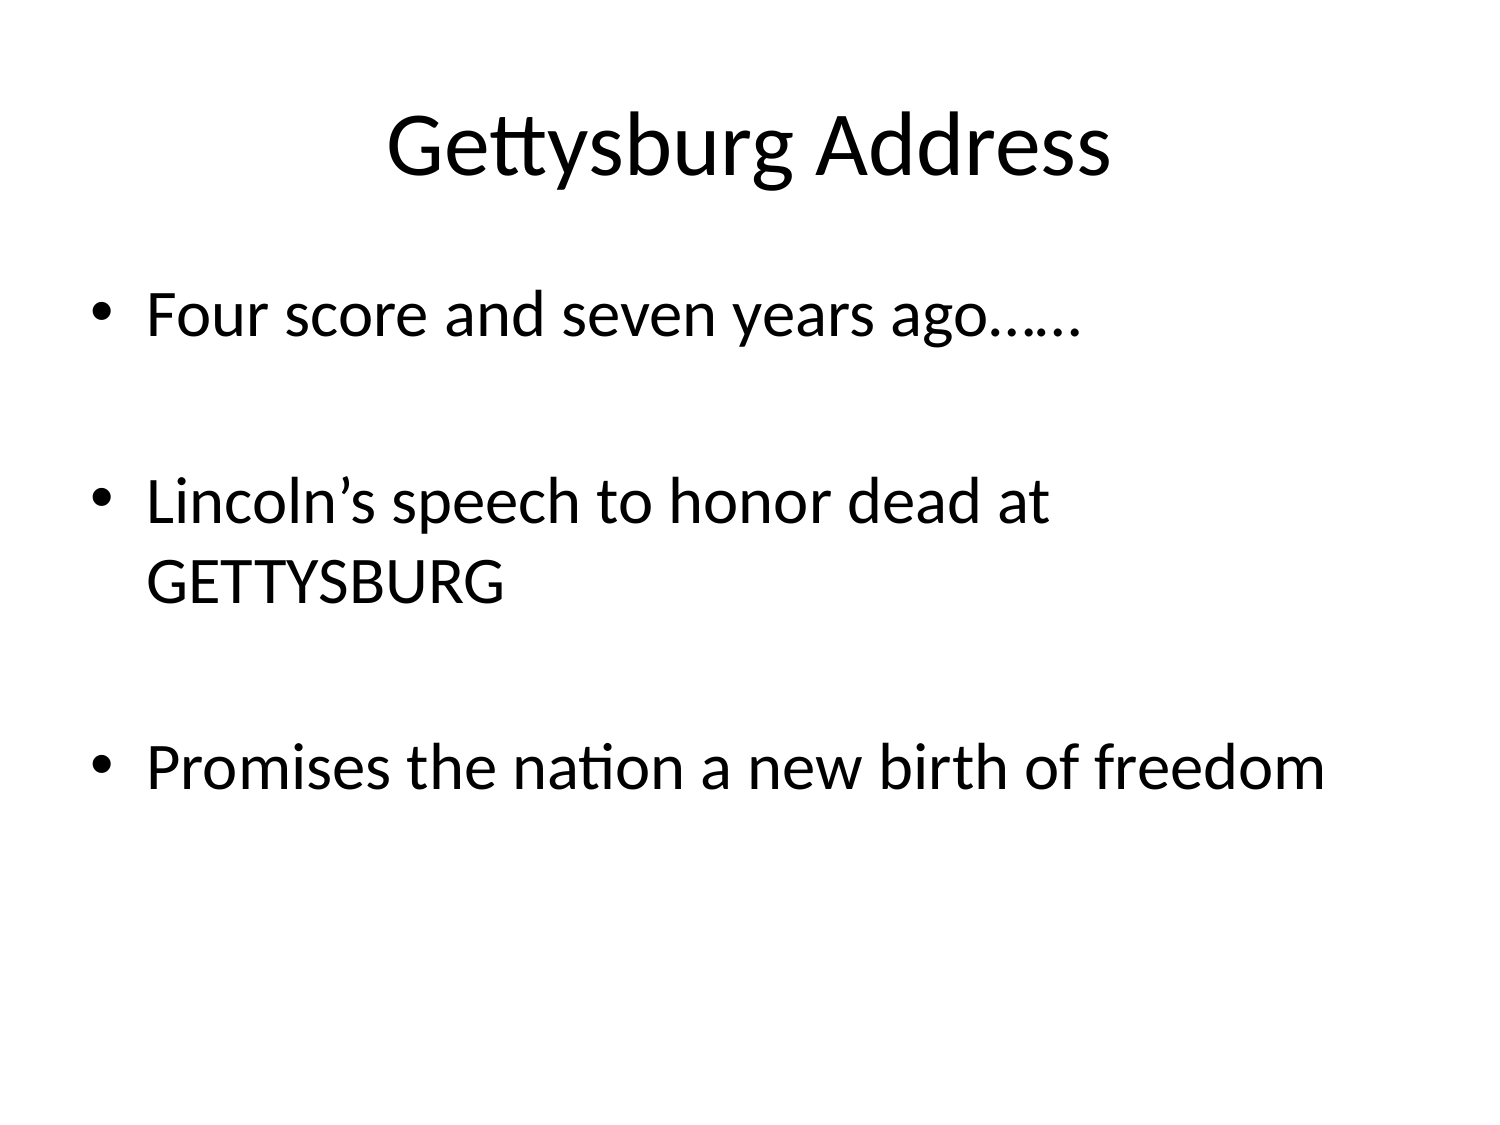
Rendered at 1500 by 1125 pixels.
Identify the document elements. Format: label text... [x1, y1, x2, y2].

title Gettysburg Address [75, 45, 1425, 233]
list Four score and seven years ago…… Lincoln’s speech to honor dead at GETTYSBURG Promises the nation a new birth of freedom [75, 262, 1425, 1005]
